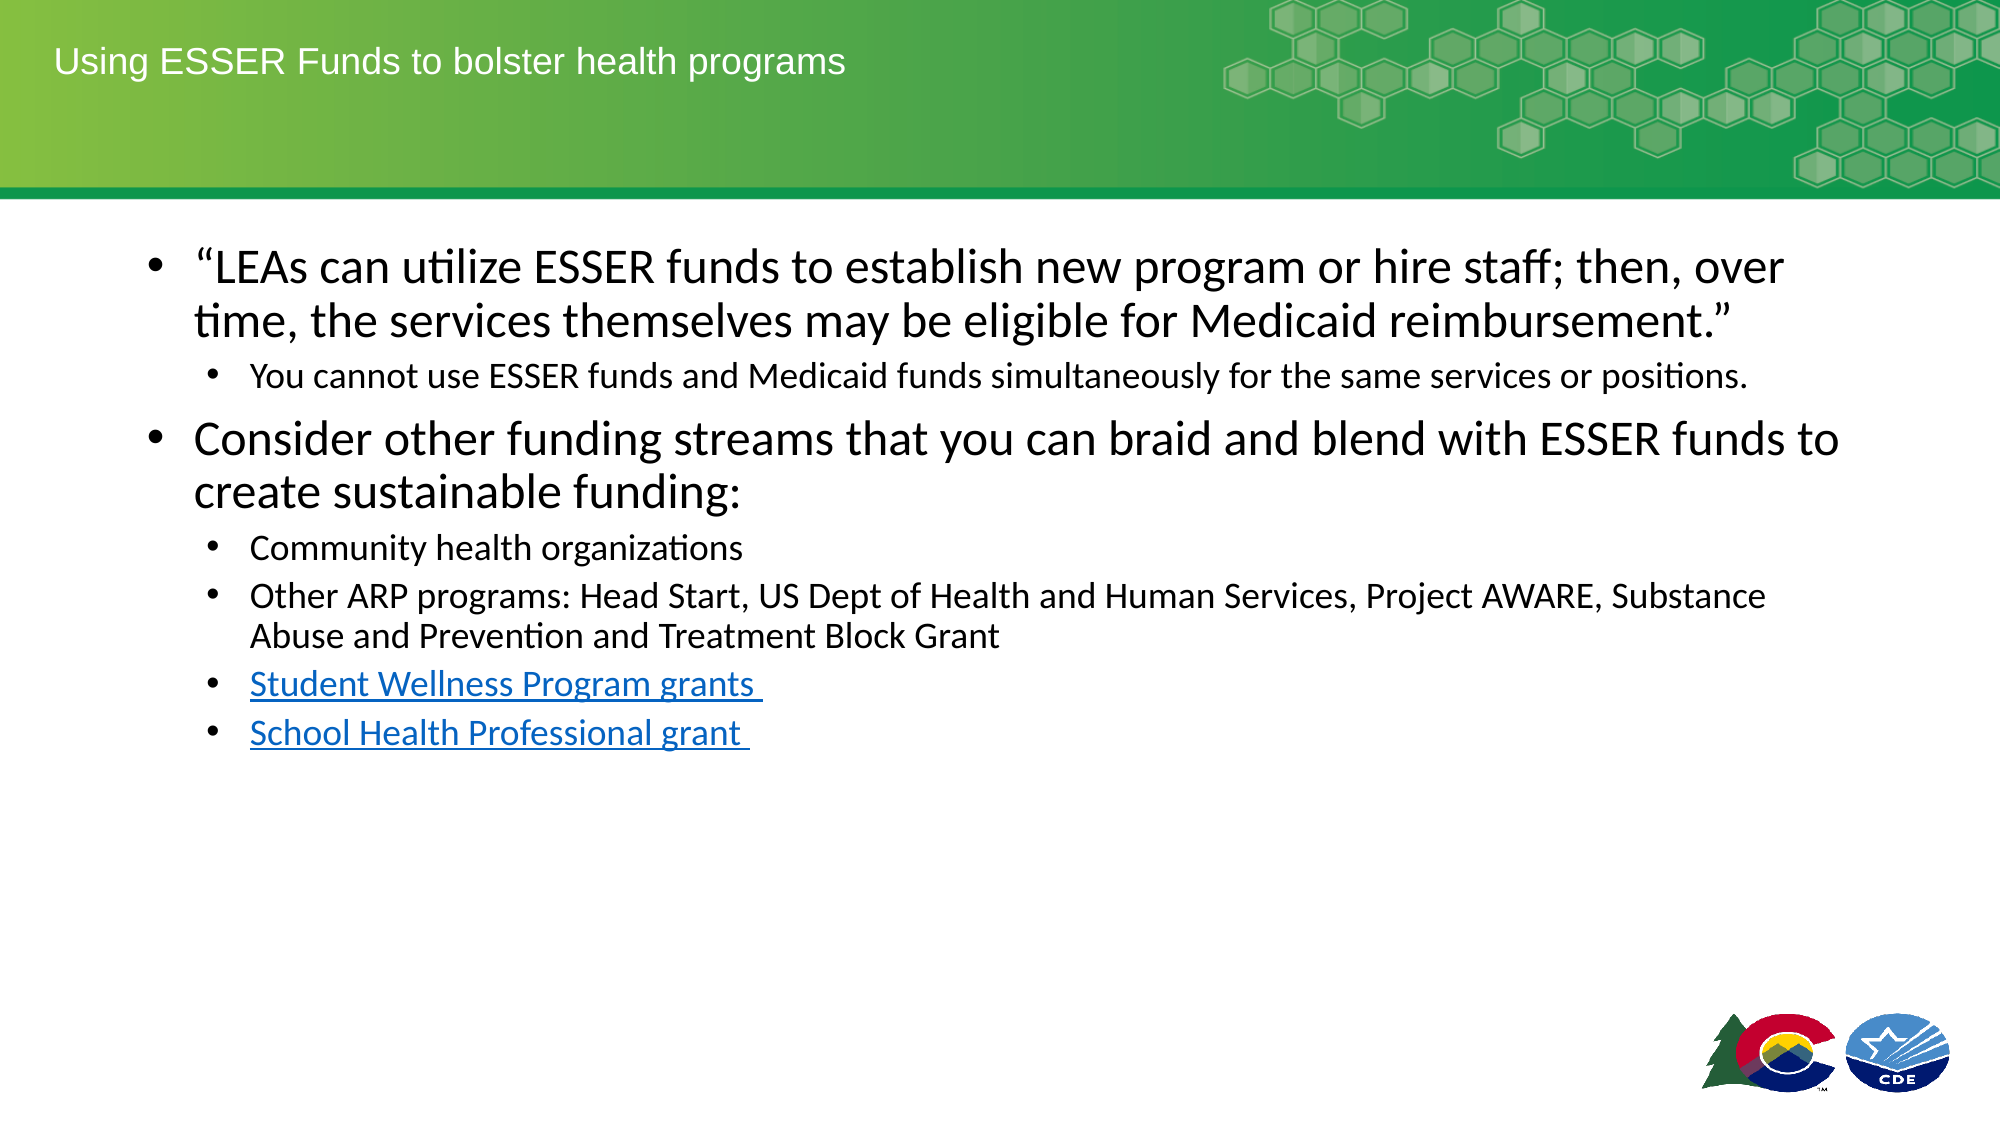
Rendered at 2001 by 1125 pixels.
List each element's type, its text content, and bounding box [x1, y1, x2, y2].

picture [0, 0, 2000, 200]
list “LEAs can utilize ESSER funds to establish new program or hire staff; then, over time, the services themselves may be eligible for Medicaid reimbursement.” You cannot use ESSER funds and Medicaid funds simultaneously for the same services or positions. Consider other funding streams that you can braid and blend with ESSER funds to create sustainable funding: Community health organizations Other ARP programs: Head Start, US Dept of Health and Human Services, Project AWARE, Substance Abuse and Prevention and Treatment Block Grant Student Wellness Program grants School Health Professional grant [137, 239, 1863, 1002]
title Using ESSER Funds to bolster health programs [53, 41, 1384, 166]
picture [1700, 1012, 1950, 1093]
